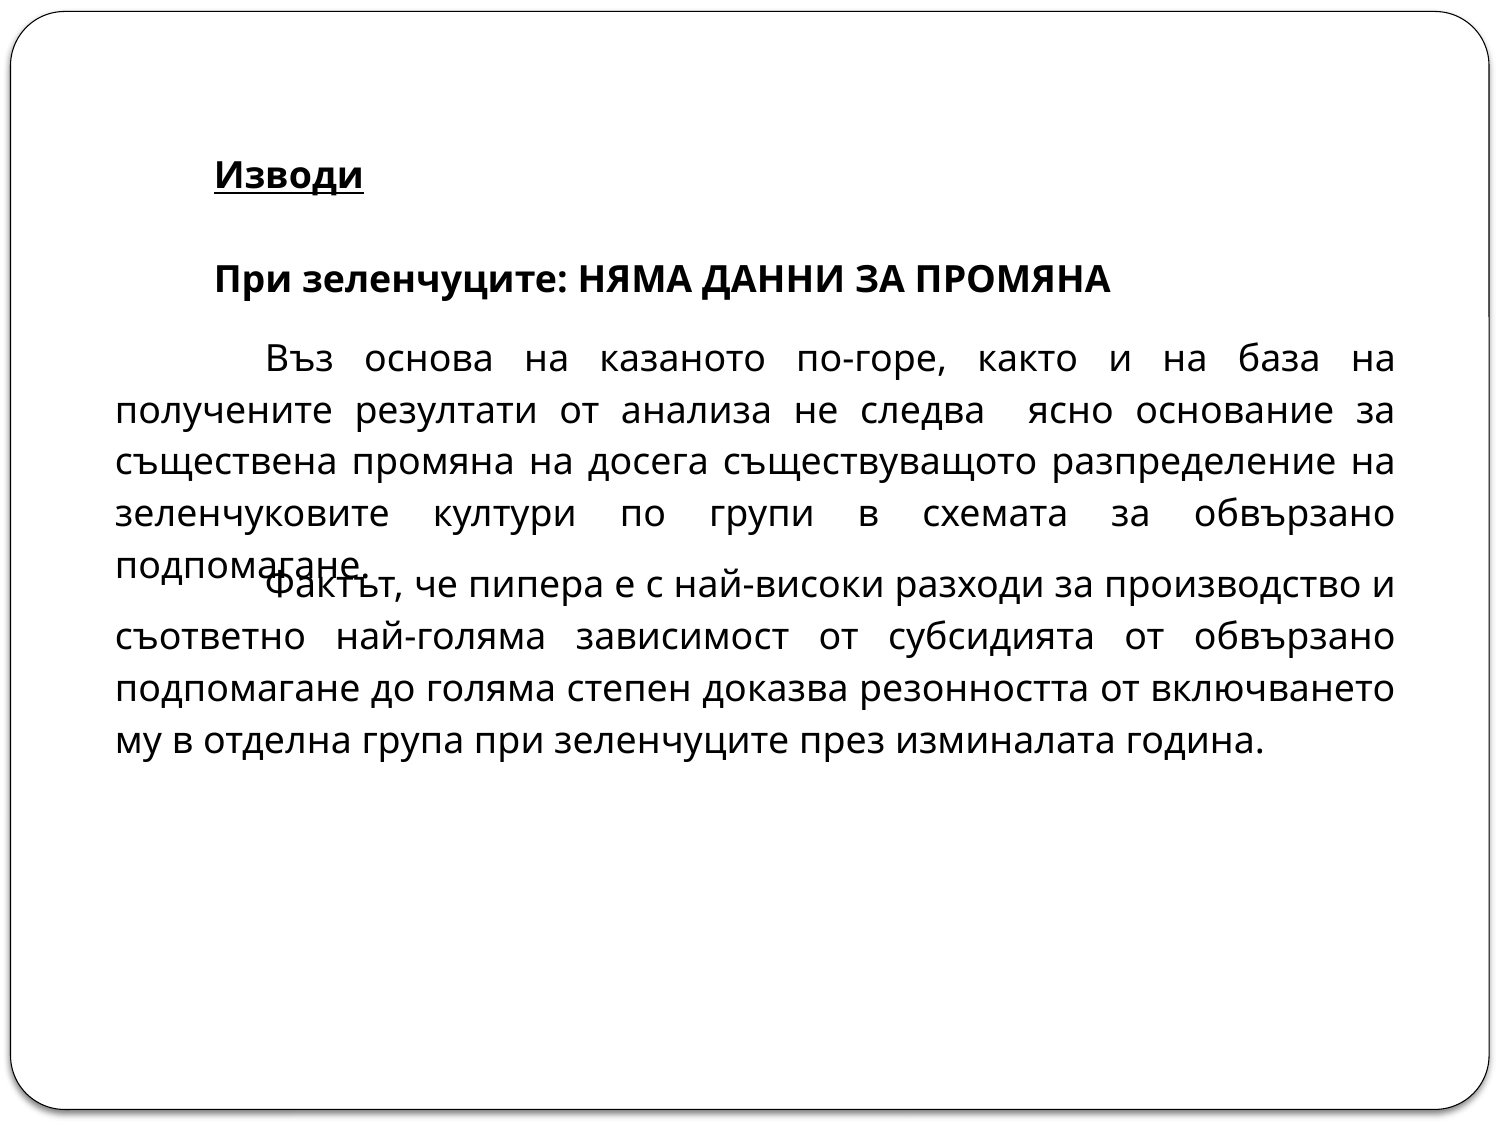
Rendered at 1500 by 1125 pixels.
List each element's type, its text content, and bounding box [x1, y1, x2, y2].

text_box Фактът, че пипера е с най-високи разходи за производство и съответно най-голяма зависимост от субсидията от обвързано подпомагане до голяма степен доказва резонността от включването му в отделна група при зеленчуците през изминалата година. [100, 546, 1412, 768]
text_box Въз основа на казаното по-горе, както и на база на получените резултати от анализа не следва ясно основание за съществена промяна на досега съществуващото разпределение на зеленчуковите култури по групи в схемата за обвързано подпомагане. [100, 319, 1412, 546]
text_box Изводи При зеленчуците: НЯМА ДАННИ ЗА ПРОМЯНА [123, 137, 1282, 308]
